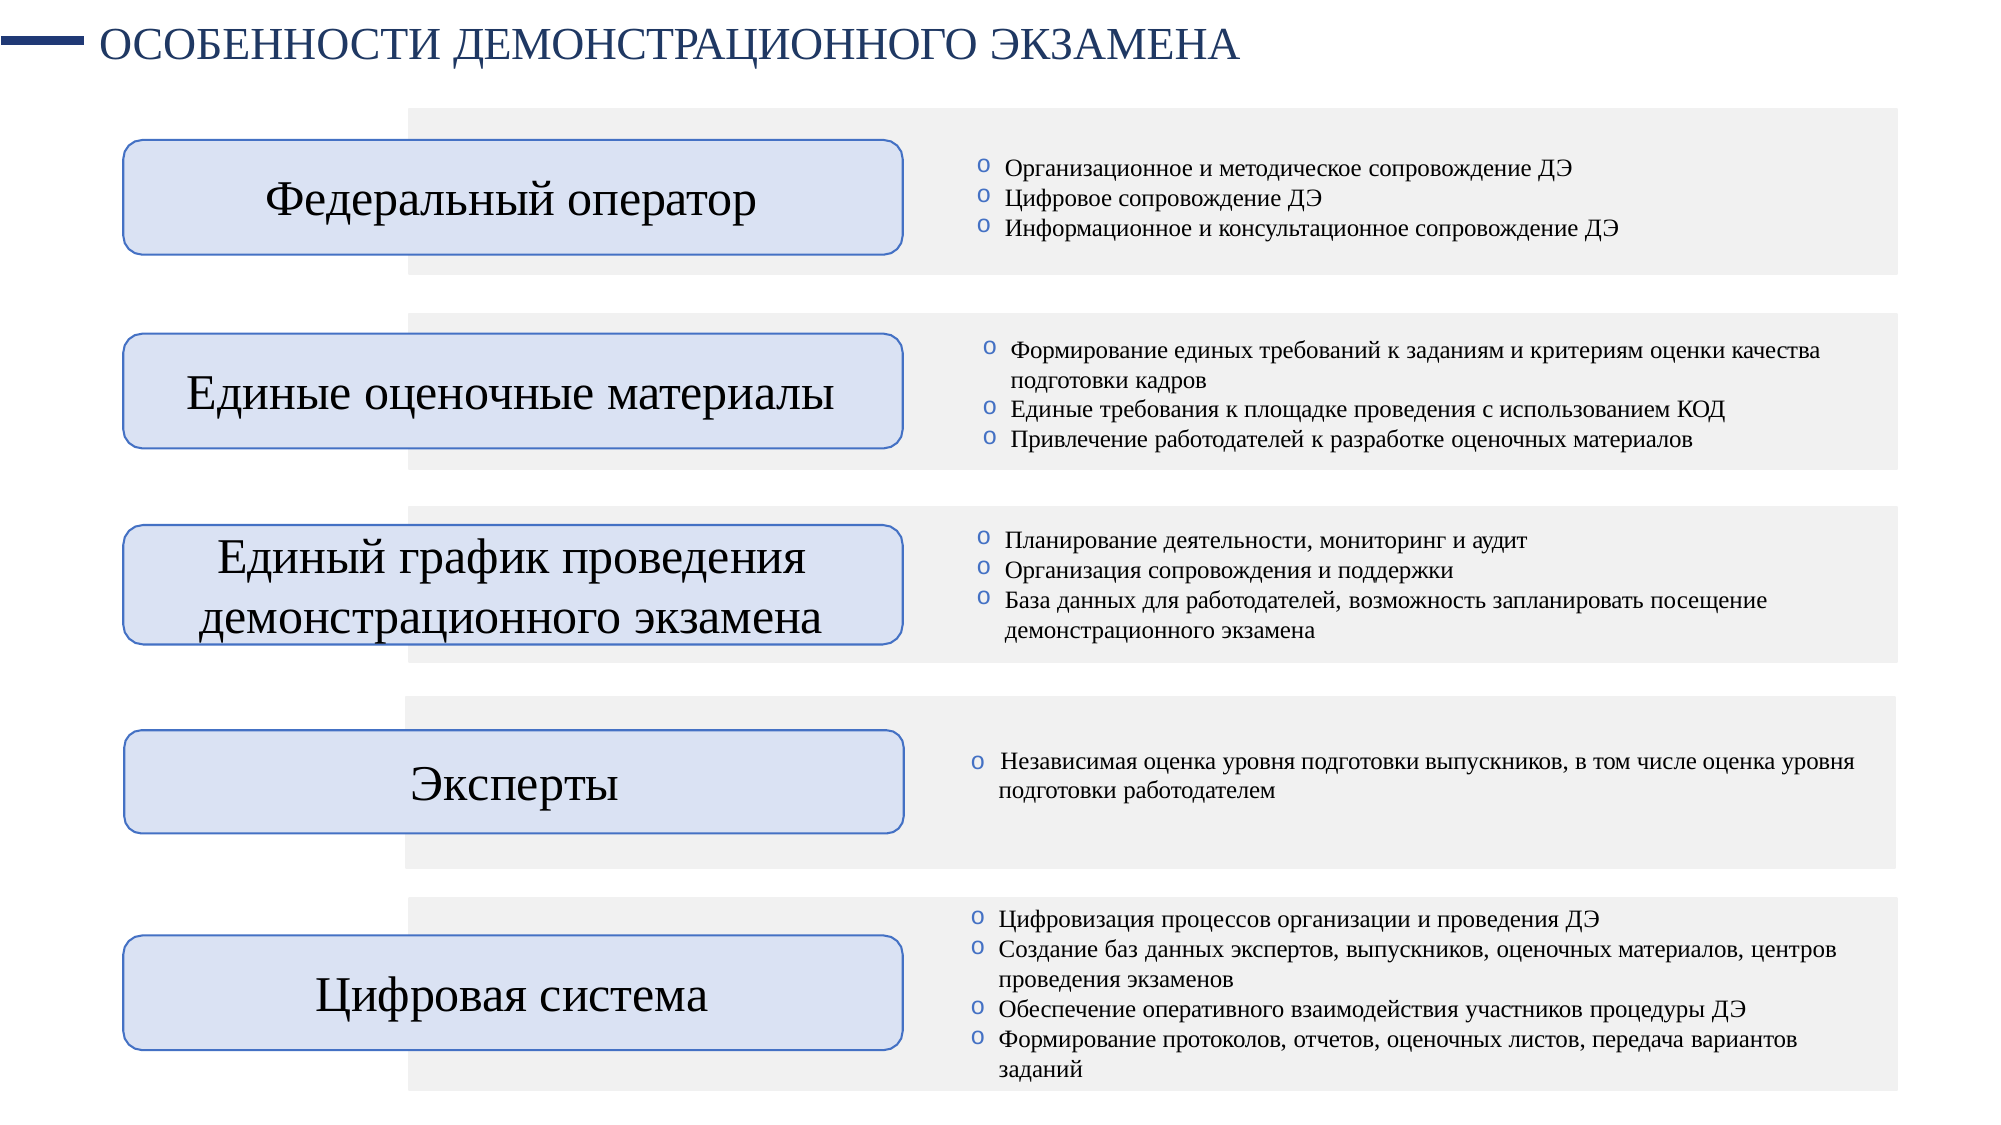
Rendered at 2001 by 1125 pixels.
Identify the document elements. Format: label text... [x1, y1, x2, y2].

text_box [407, 897, 1899, 1092]
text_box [121, 312, 1899, 471]
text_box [121, 505, 1899, 664]
text_box Организационное и методическое сопровождение ДЭ Цифровое сопровождение ДЭ Информационное и консультационное сопровождение ДЭ [974, 149, 1626, 241]
text_box ОСОБЕННОСТИ ДЕМОНСТРАЦИОННОГО ЭКЗАМЕНА [97, 11, 1255, 69]
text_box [121, 934, 904, 1052]
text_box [121, 138, 904, 257]
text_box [122, 695, 1896, 870]
